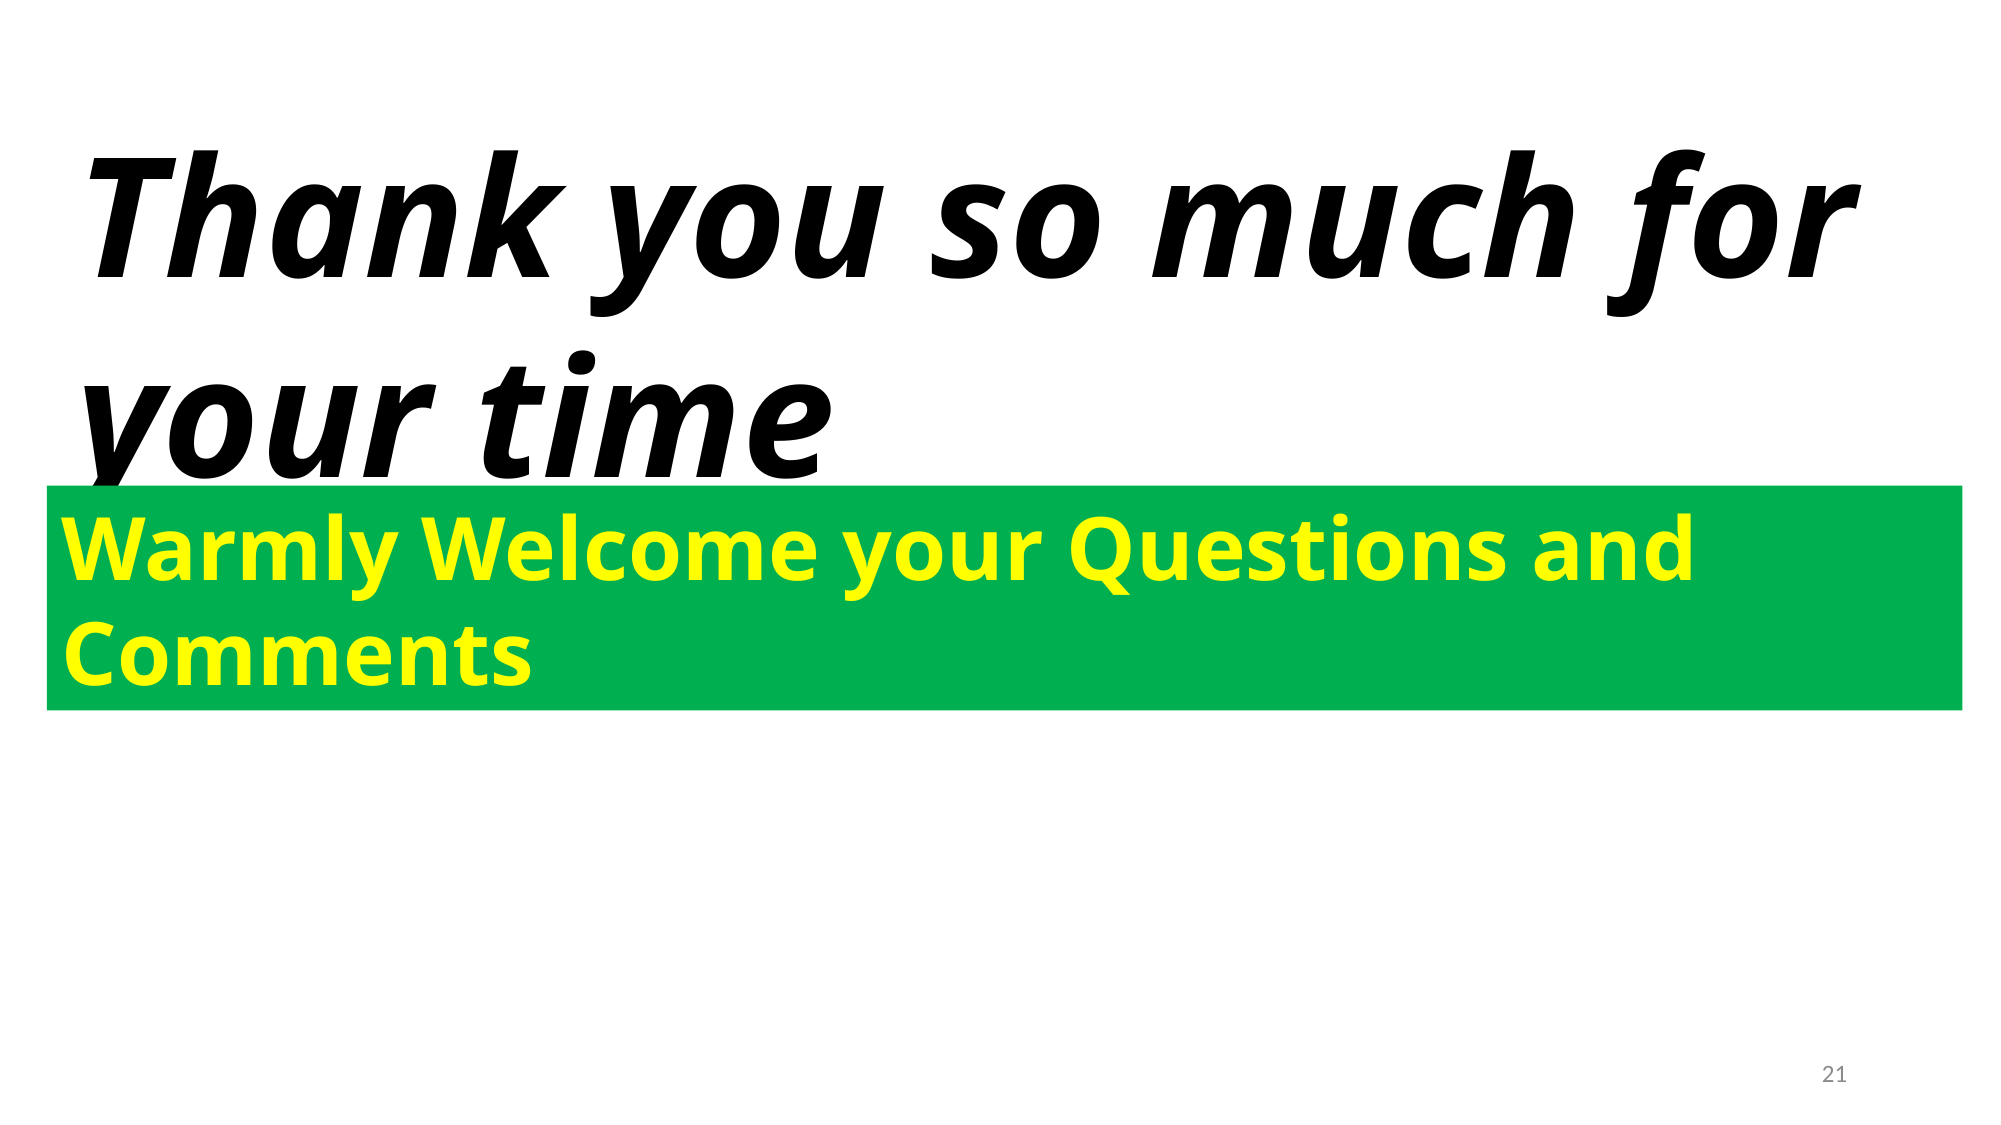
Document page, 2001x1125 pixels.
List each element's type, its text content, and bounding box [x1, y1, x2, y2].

text_box Thank you so much for your time [61, 103, 1963, 485]
slide_number 21 [1412, 1042, 1863, 1103]
text_box Warmly Welcome your Questions and Comments [46, 485, 1963, 711]
